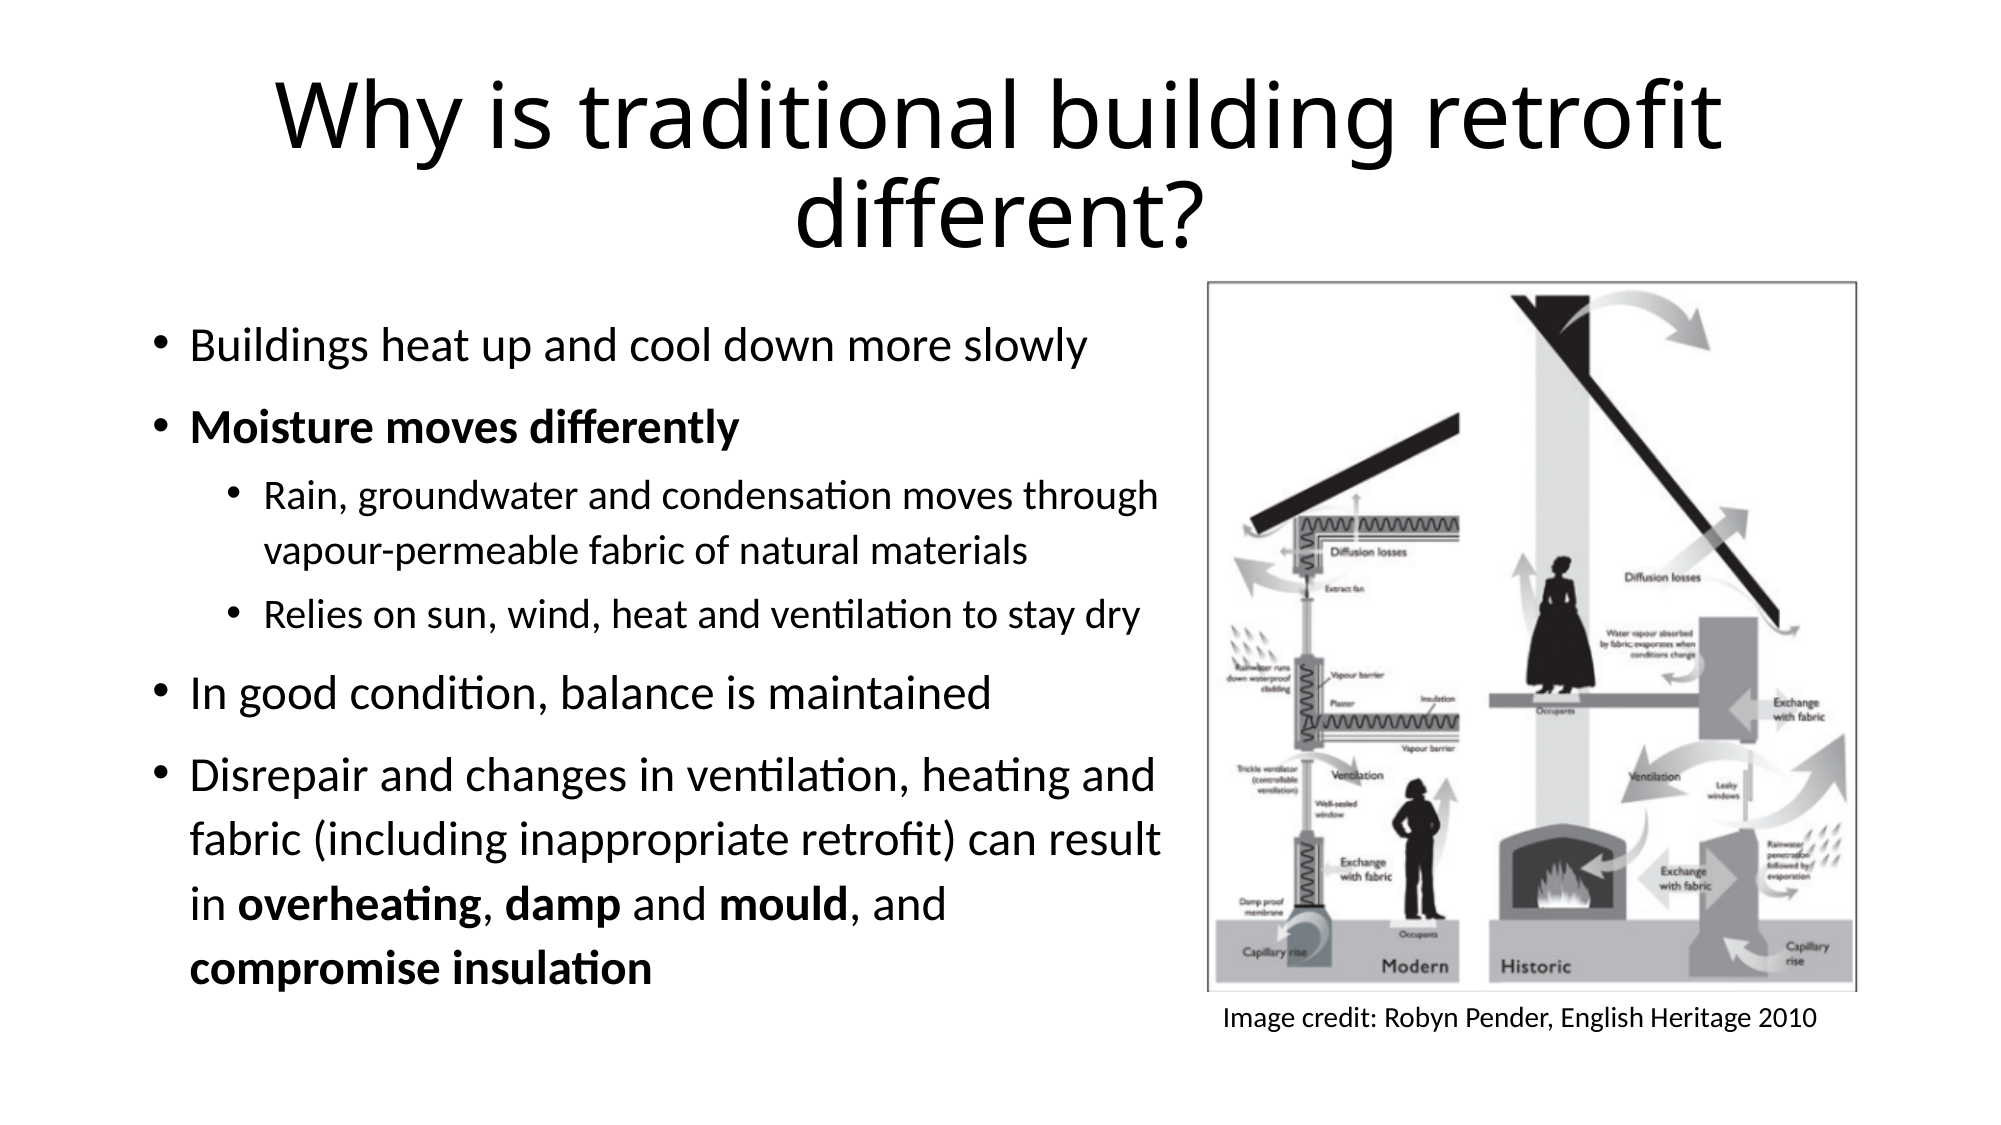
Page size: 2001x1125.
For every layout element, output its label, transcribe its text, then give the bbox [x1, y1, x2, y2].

list Buildings heat up and cool down more slowly Moisture moves differently Rain, groundwater and condensation moves through vapour-permeable fabric of natural materials Relies on sun, wind, heat and ventilation to stay dry In good condition, balance is maintained Disrepair and changes in ventilation, heating and fabric (including inappropriate retrofit) can result in overheating, damp and mould, and compromise insulation [137, 299, 1179, 1014]
text_box Image credit: Robyn Pender, English Heritage 2010 [1208, 992, 1833, 1041]
title Why is traditional building retrofit different? [137, 59, 1863, 278]
picture [1203, 277, 1863, 992]
